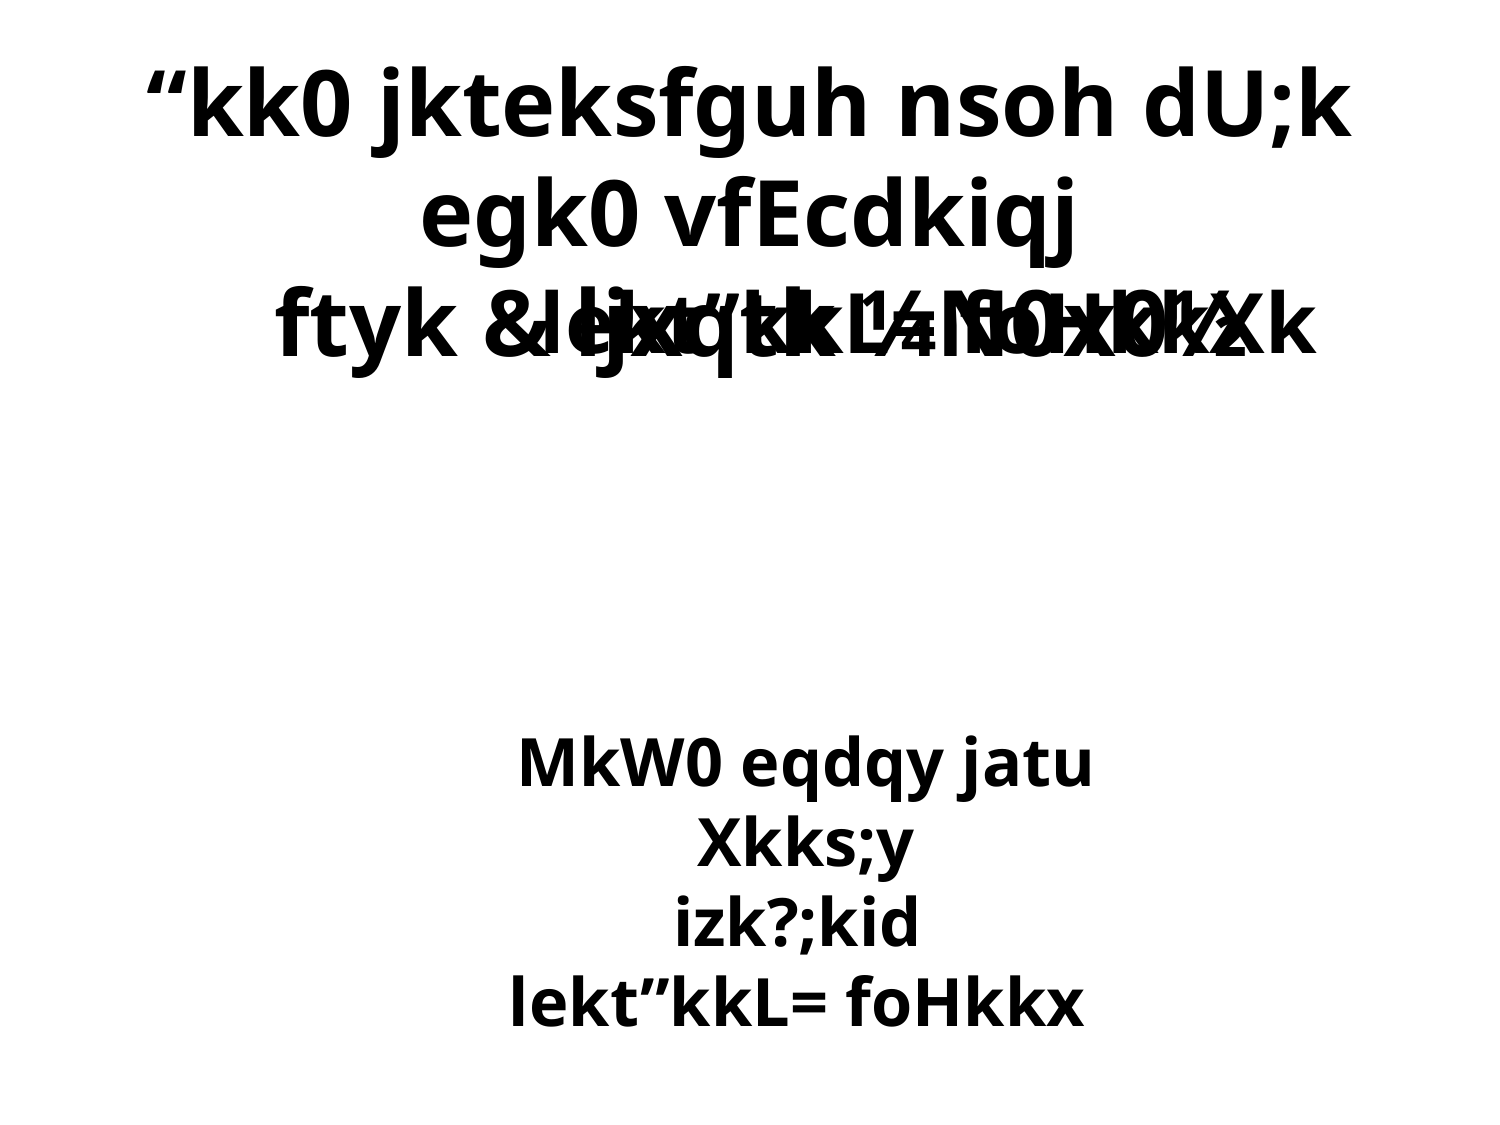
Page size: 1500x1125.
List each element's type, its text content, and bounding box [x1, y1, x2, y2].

text_box lekt”kkL= foHkkXk [525, 262, 1375, 378]
text_box MkW0 eqdqy jatu Xkks;y izk?;kid lekt”kkL= foHkkx [474, 712, 1138, 1092]
text_box “kk0 jkteksfguh nsoh dU;k egk0 vfEcdkiqj ftyk & ljxqtk ¼N0x0½ [62, 37, 1438, 383]
